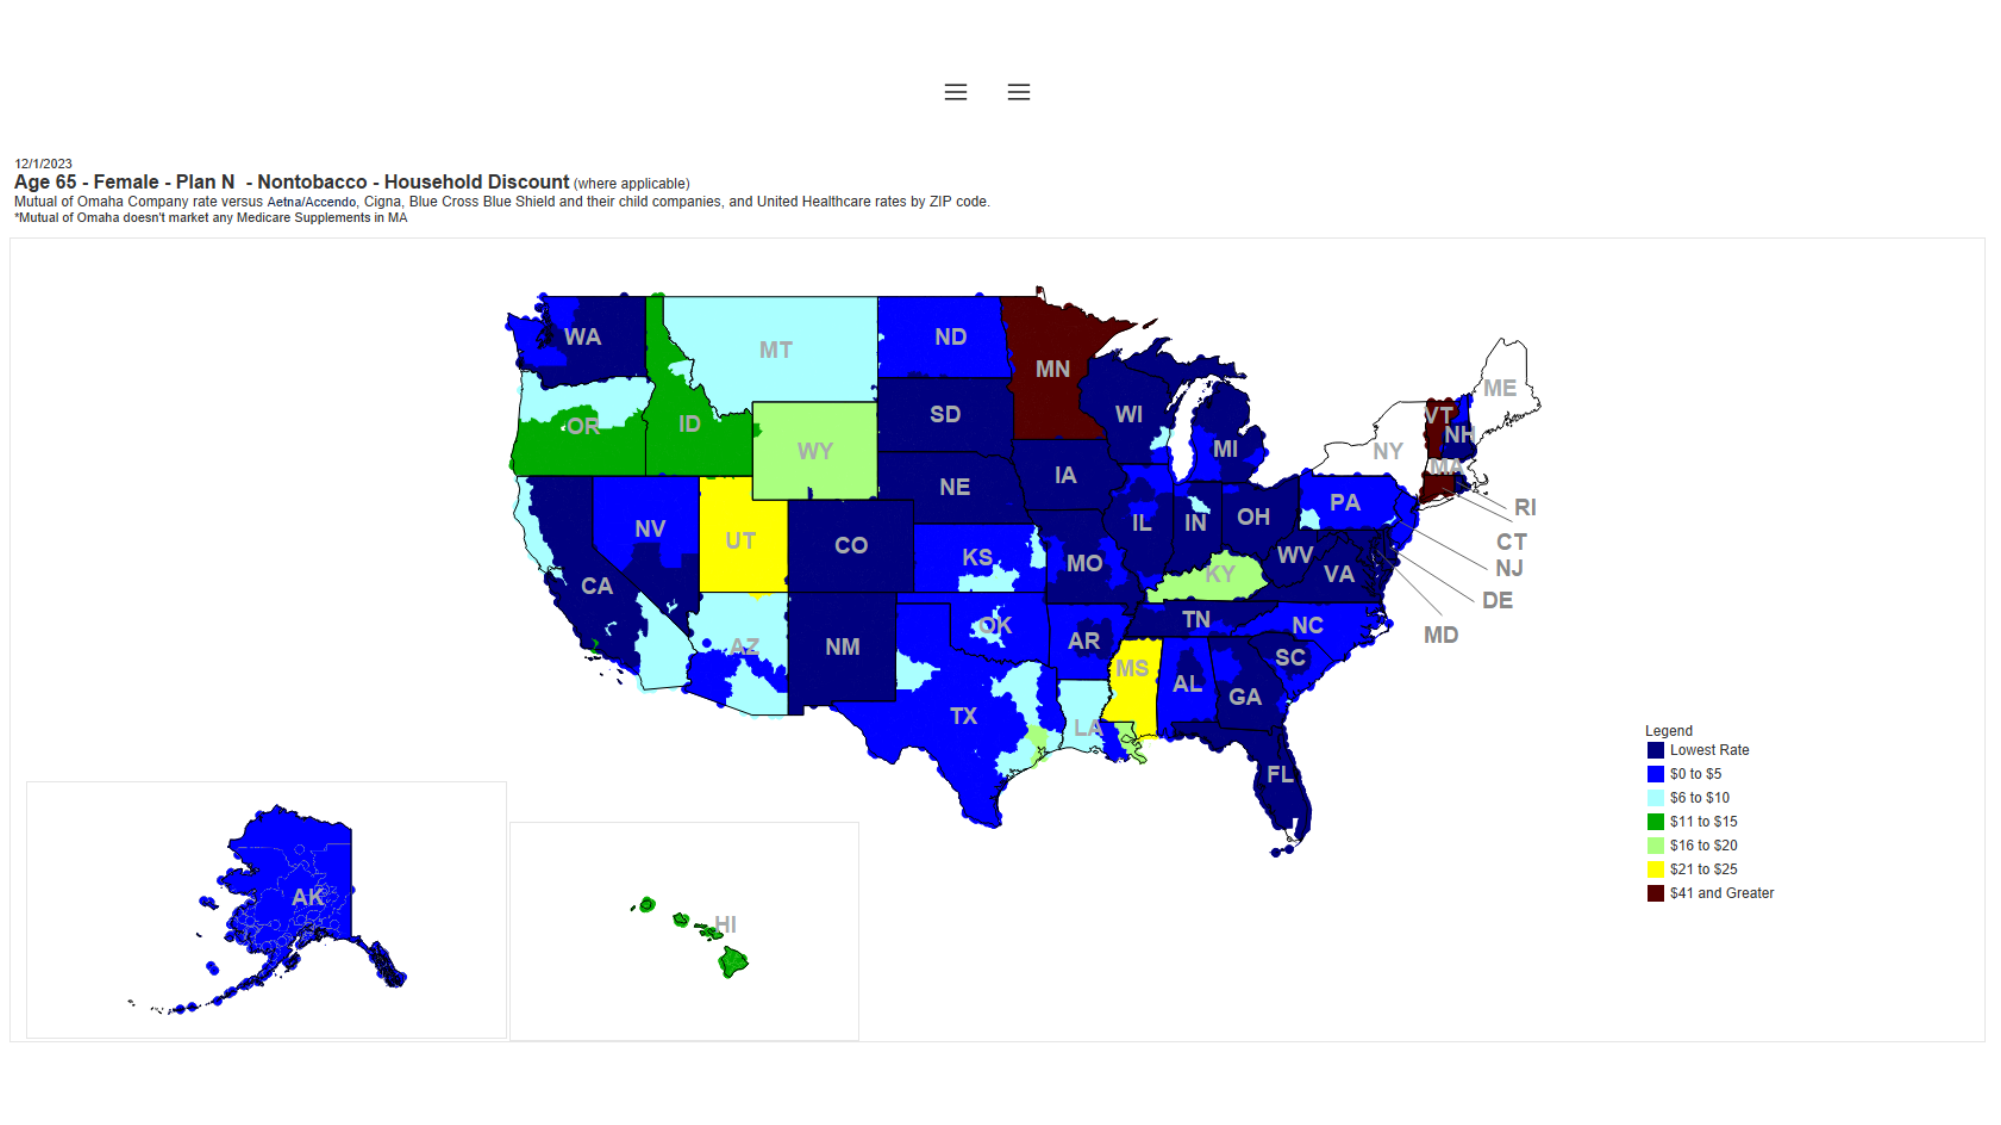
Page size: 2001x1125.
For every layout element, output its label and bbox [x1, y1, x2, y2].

picture [0, 73, 2000, 1052]
